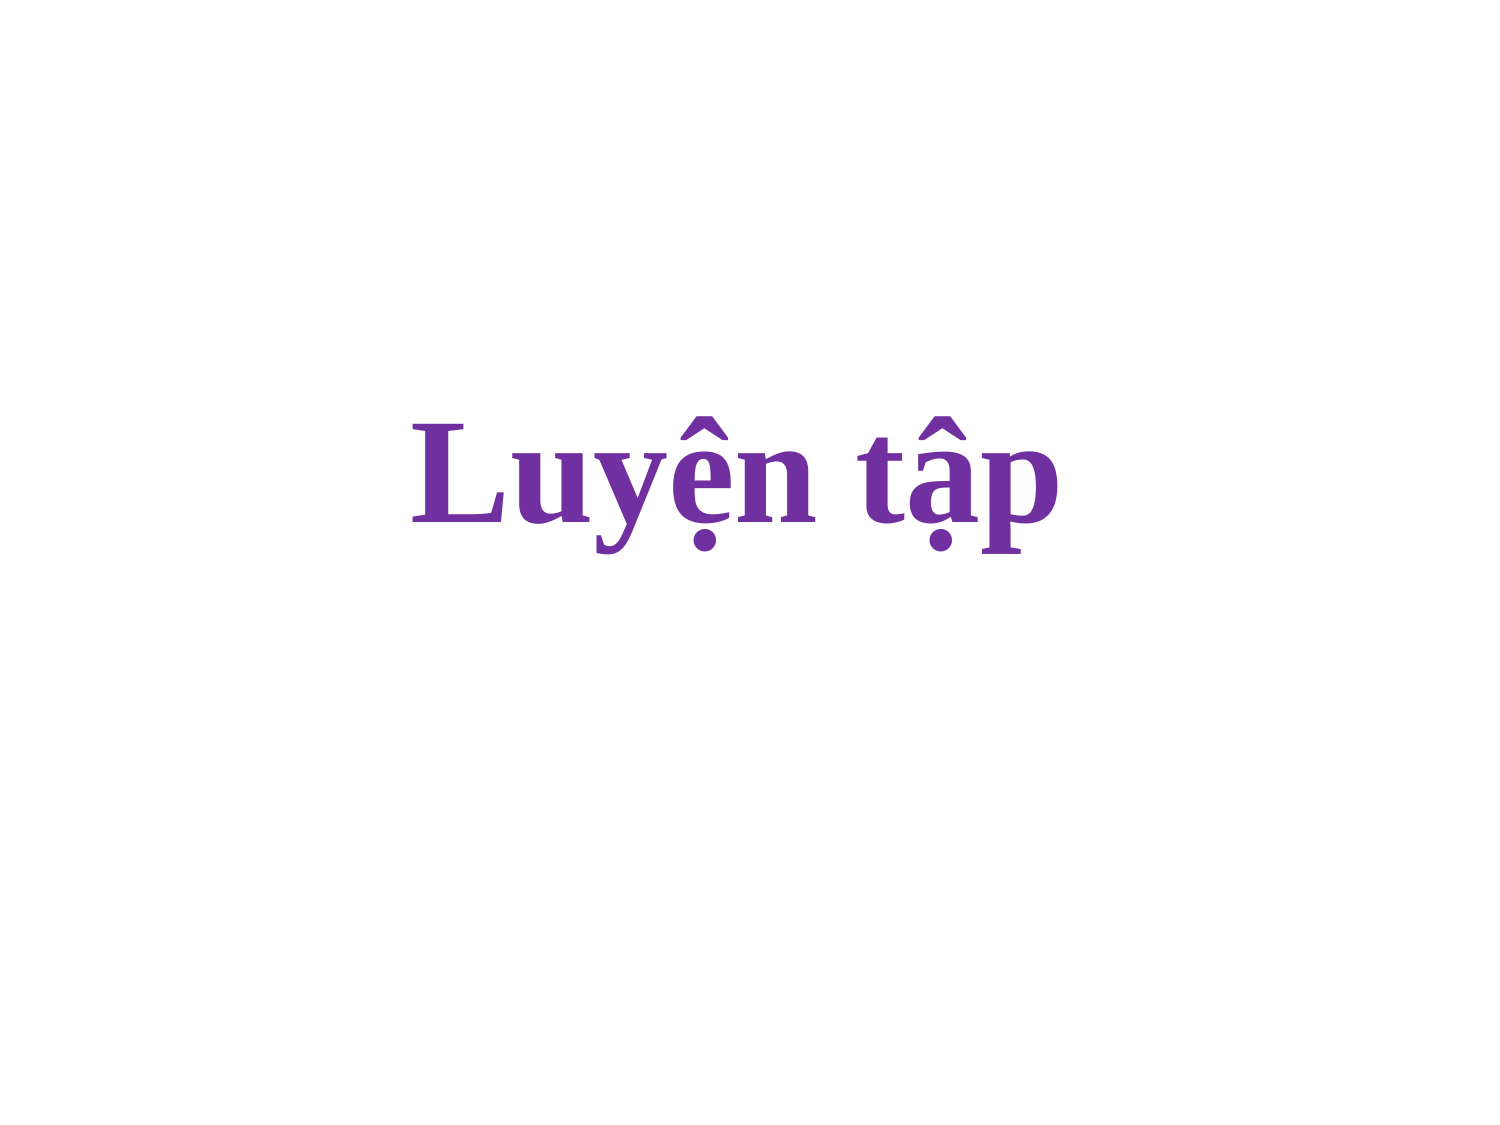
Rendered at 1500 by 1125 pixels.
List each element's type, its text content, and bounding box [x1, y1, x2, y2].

text_box Luyện tập [312, 365, 1163, 561]
